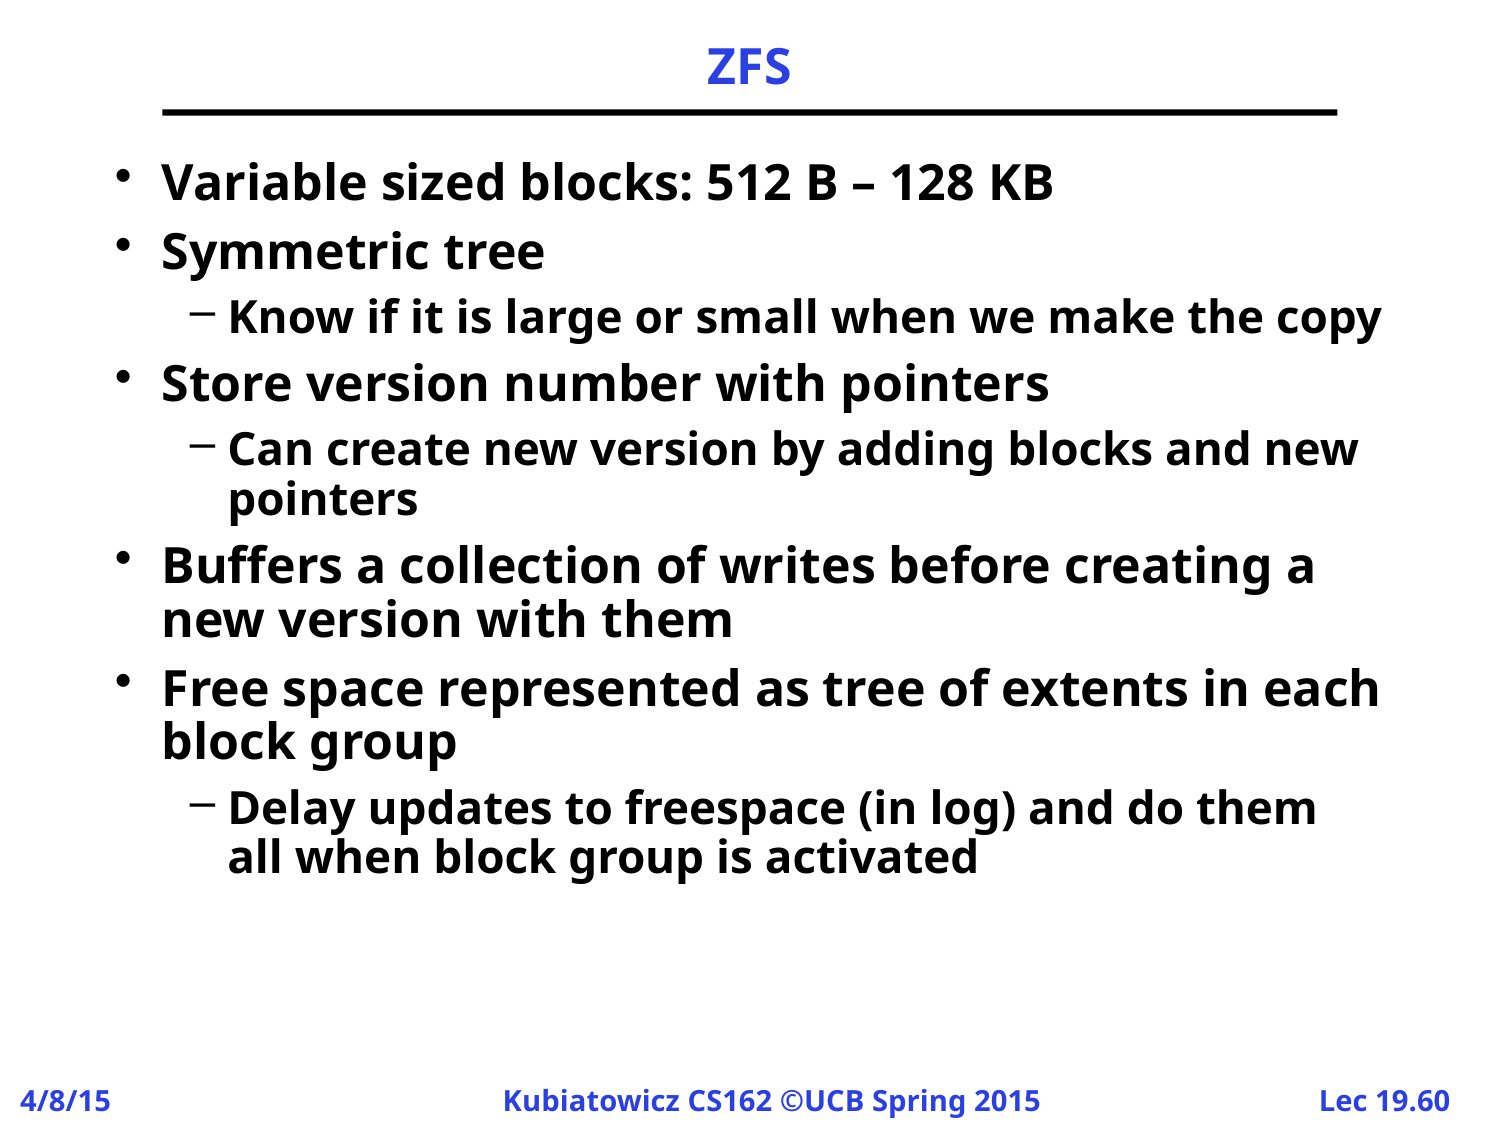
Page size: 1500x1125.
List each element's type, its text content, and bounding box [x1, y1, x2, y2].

title ZFS [162, 24, 1338, 113]
list Variable sized blocks: 512 B – 128 KB Symmetric tree Know if it is large or small when we make the copy Store version number with pointers Can create new version by adding blocks and new pointers Buffers a collection of writes before creating a new version with them Free space represented as tree of extents in each block group Delay updates to freespace (in log) and do them all when block group is activated [99, 149, 1400, 988]
